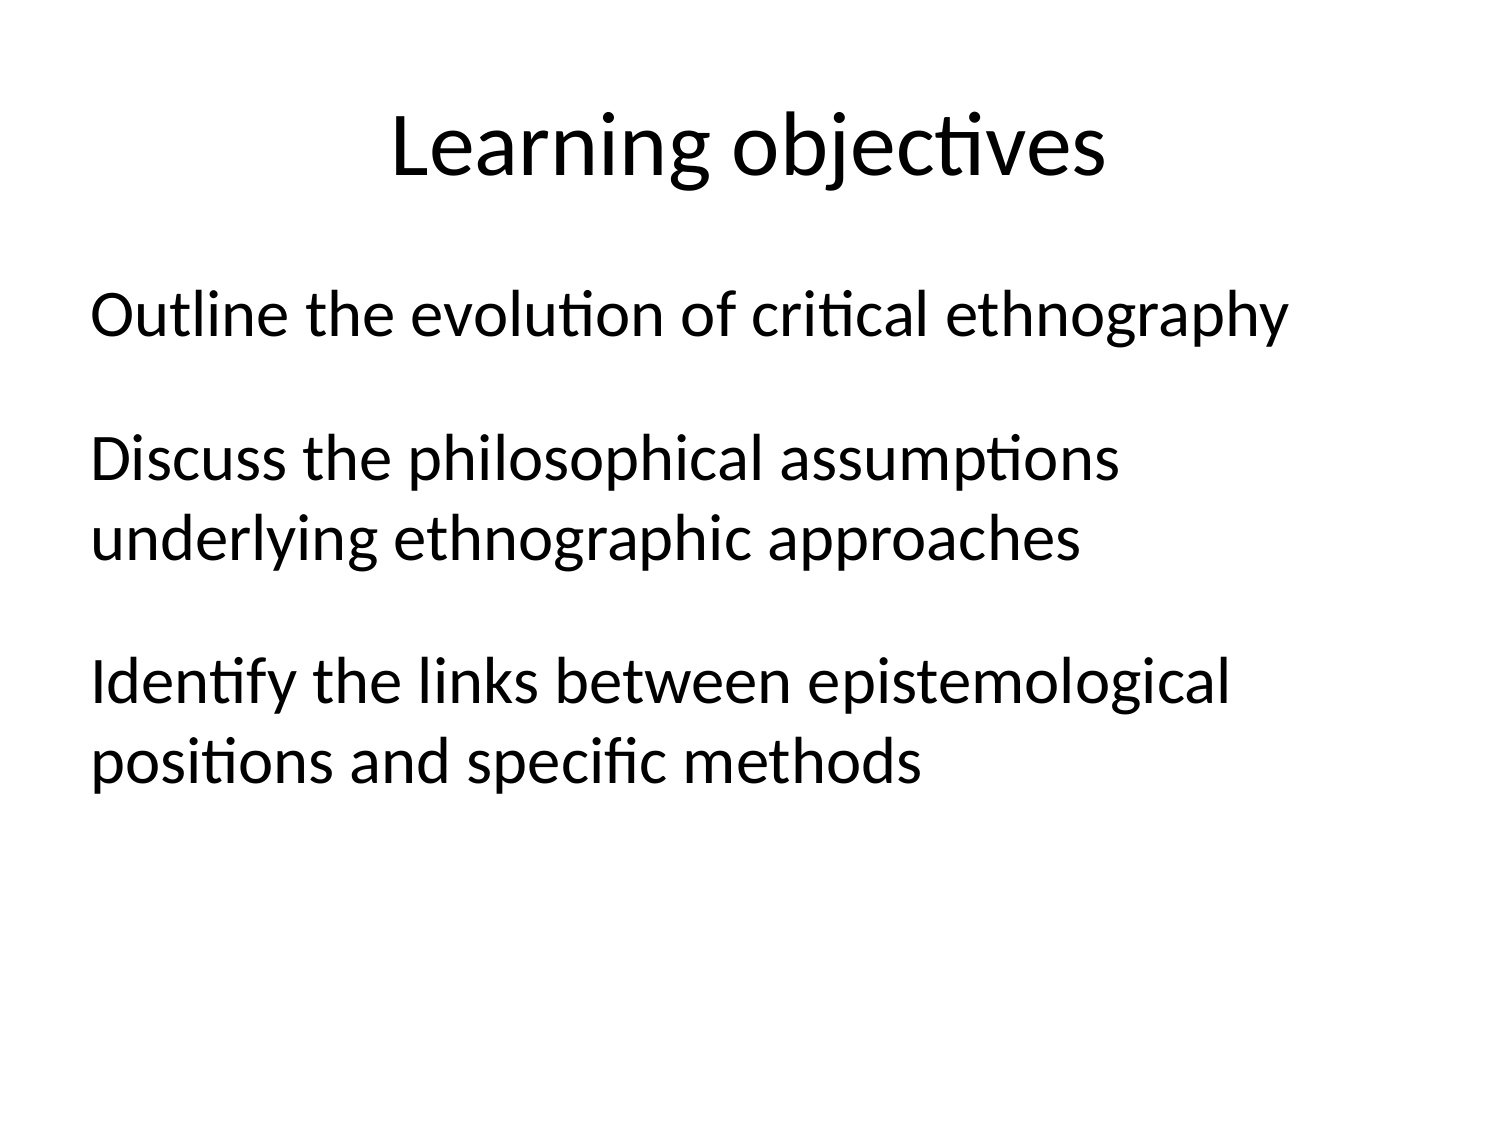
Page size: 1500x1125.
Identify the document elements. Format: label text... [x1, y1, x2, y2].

title Learning objectives [75, 45, 1425, 233]
list Outline the evolution of critical ethnography Discuss the philosophical assumptions underlying ethnographic approaches Identify the links between epistemological positions and specific methods [75, 262, 1425, 1005]
